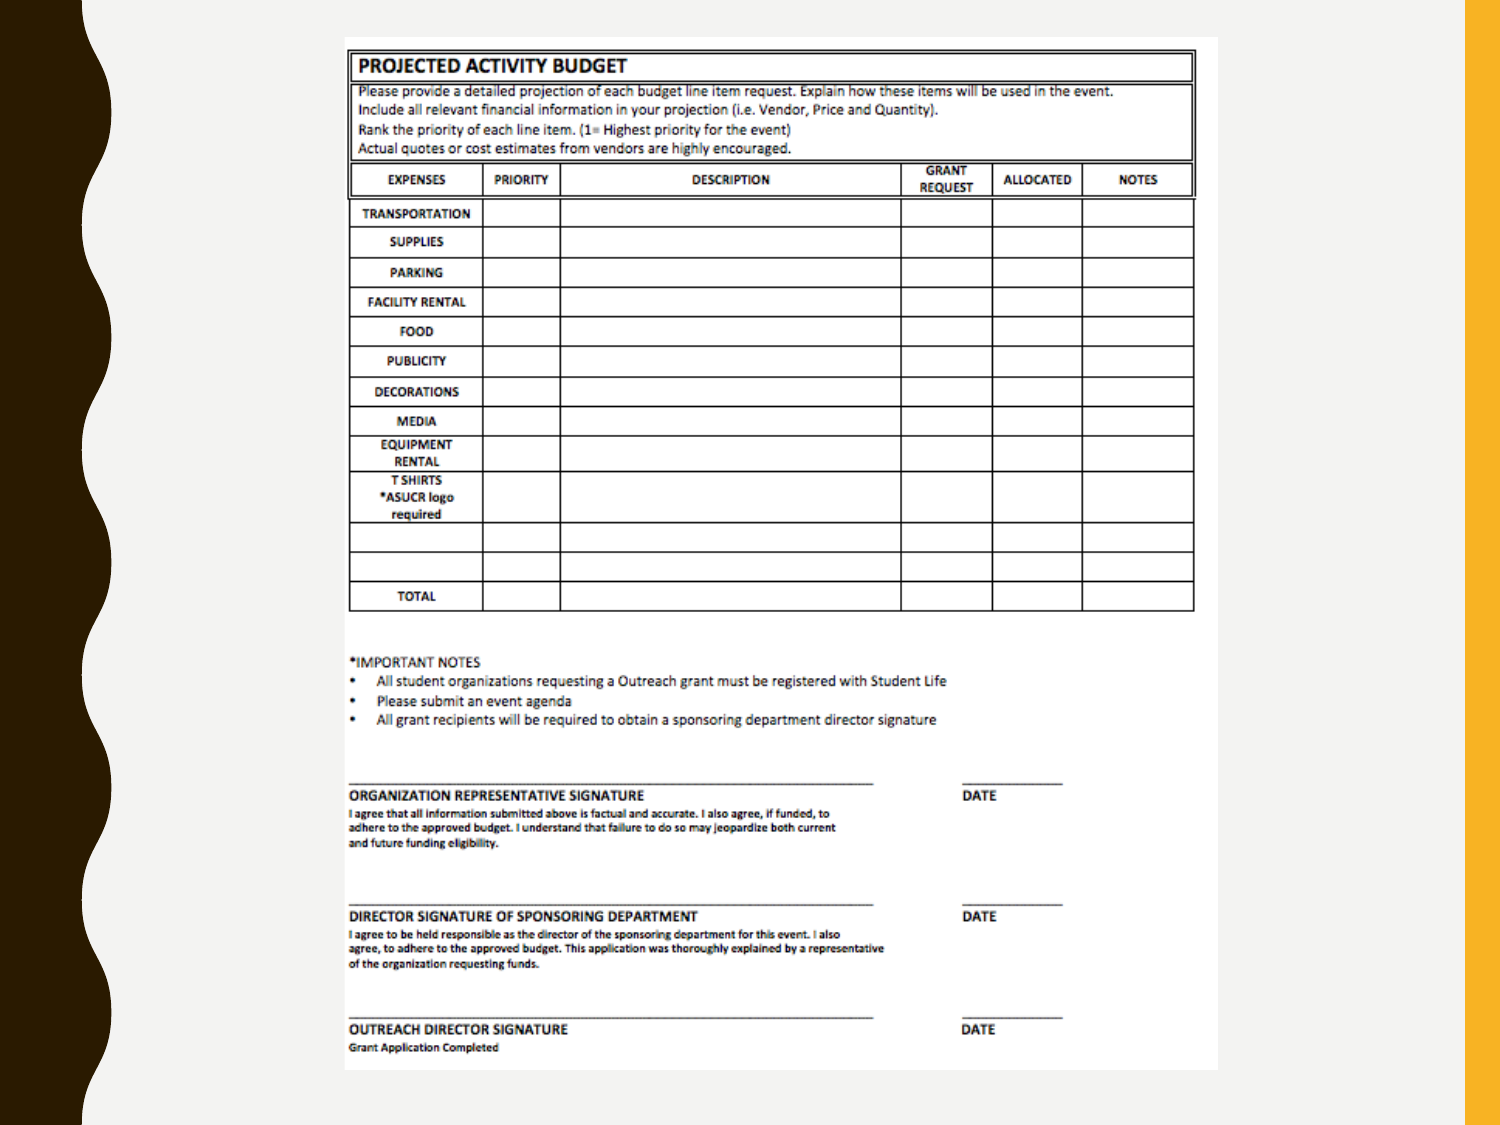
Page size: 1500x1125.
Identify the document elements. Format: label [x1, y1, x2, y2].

picture [344, 37, 1218, 1070]
